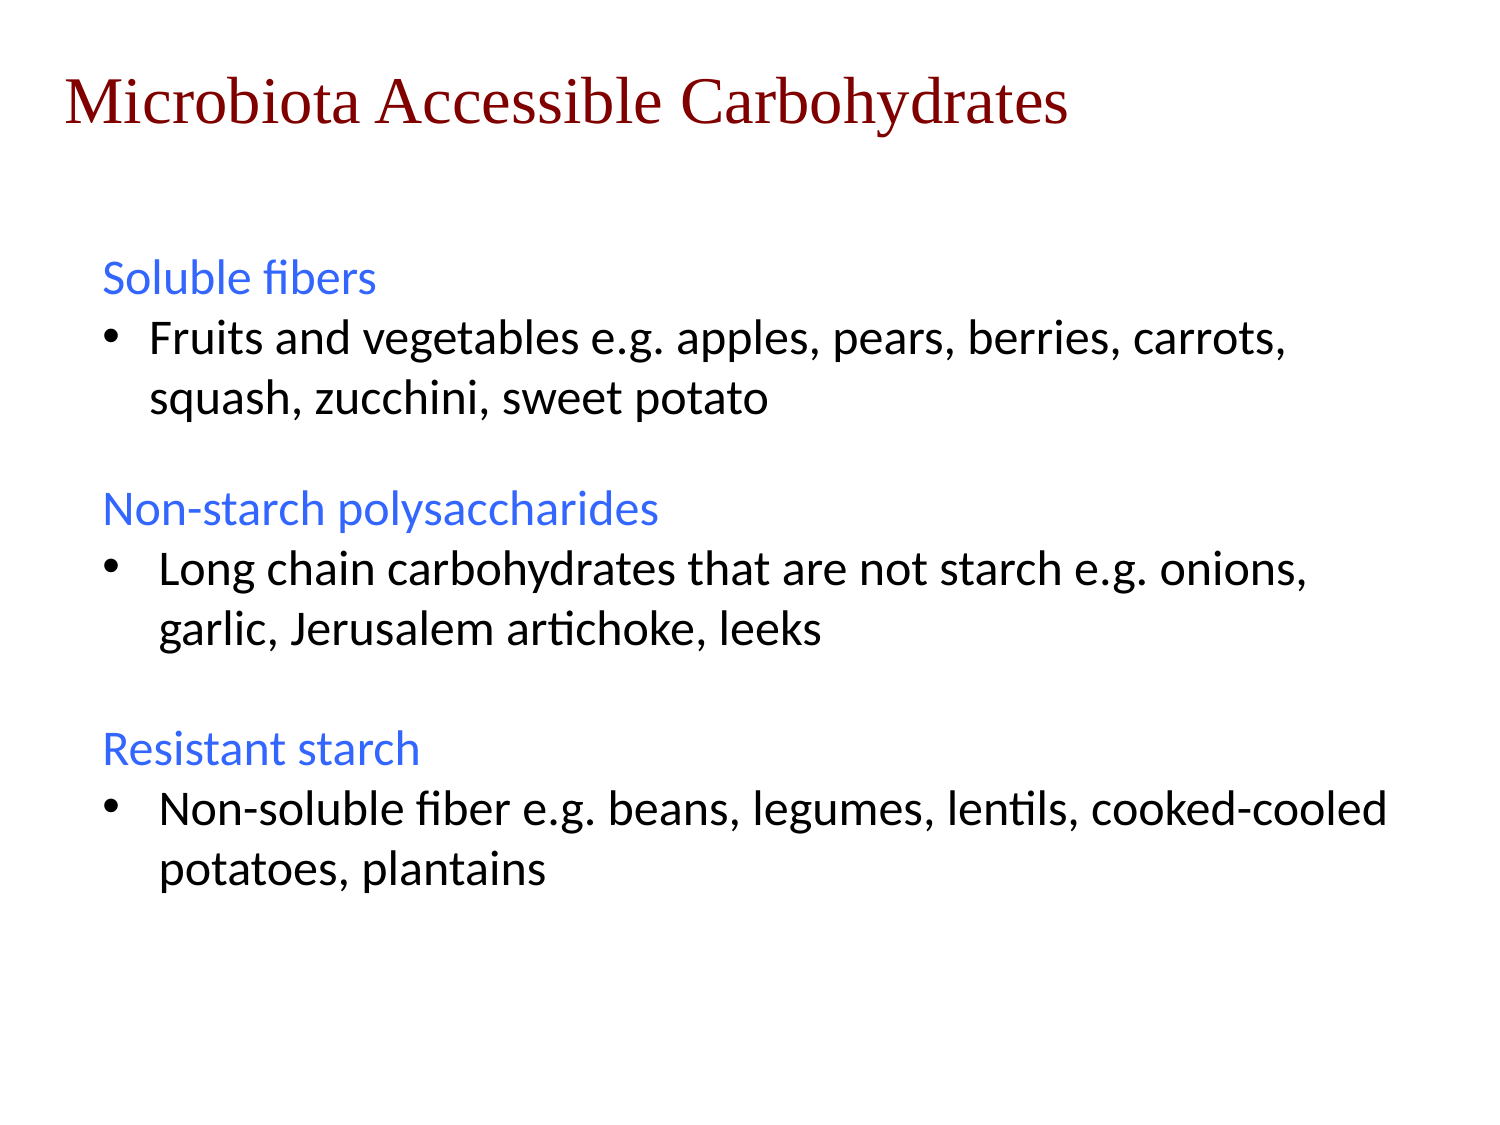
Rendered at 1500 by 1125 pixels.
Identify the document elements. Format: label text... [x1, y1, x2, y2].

text_box Microbiota Accessible Carbohydrates [49, 49, 1263, 145]
text_box Soluble fibers Fruits and vegetables e.g. apples, pears, berries, carrots, squash, zucchini, sweet potato Non-starch polysaccharides Long chain carbohydrates that are not starch e.g. onions, garlic, Jerusalem artichoke, leeks Resistant starch Non-soluble fiber e.g. beans, legumes, lentils, cooked-cooled potatoes, plantains [87, 237, 1438, 903]
